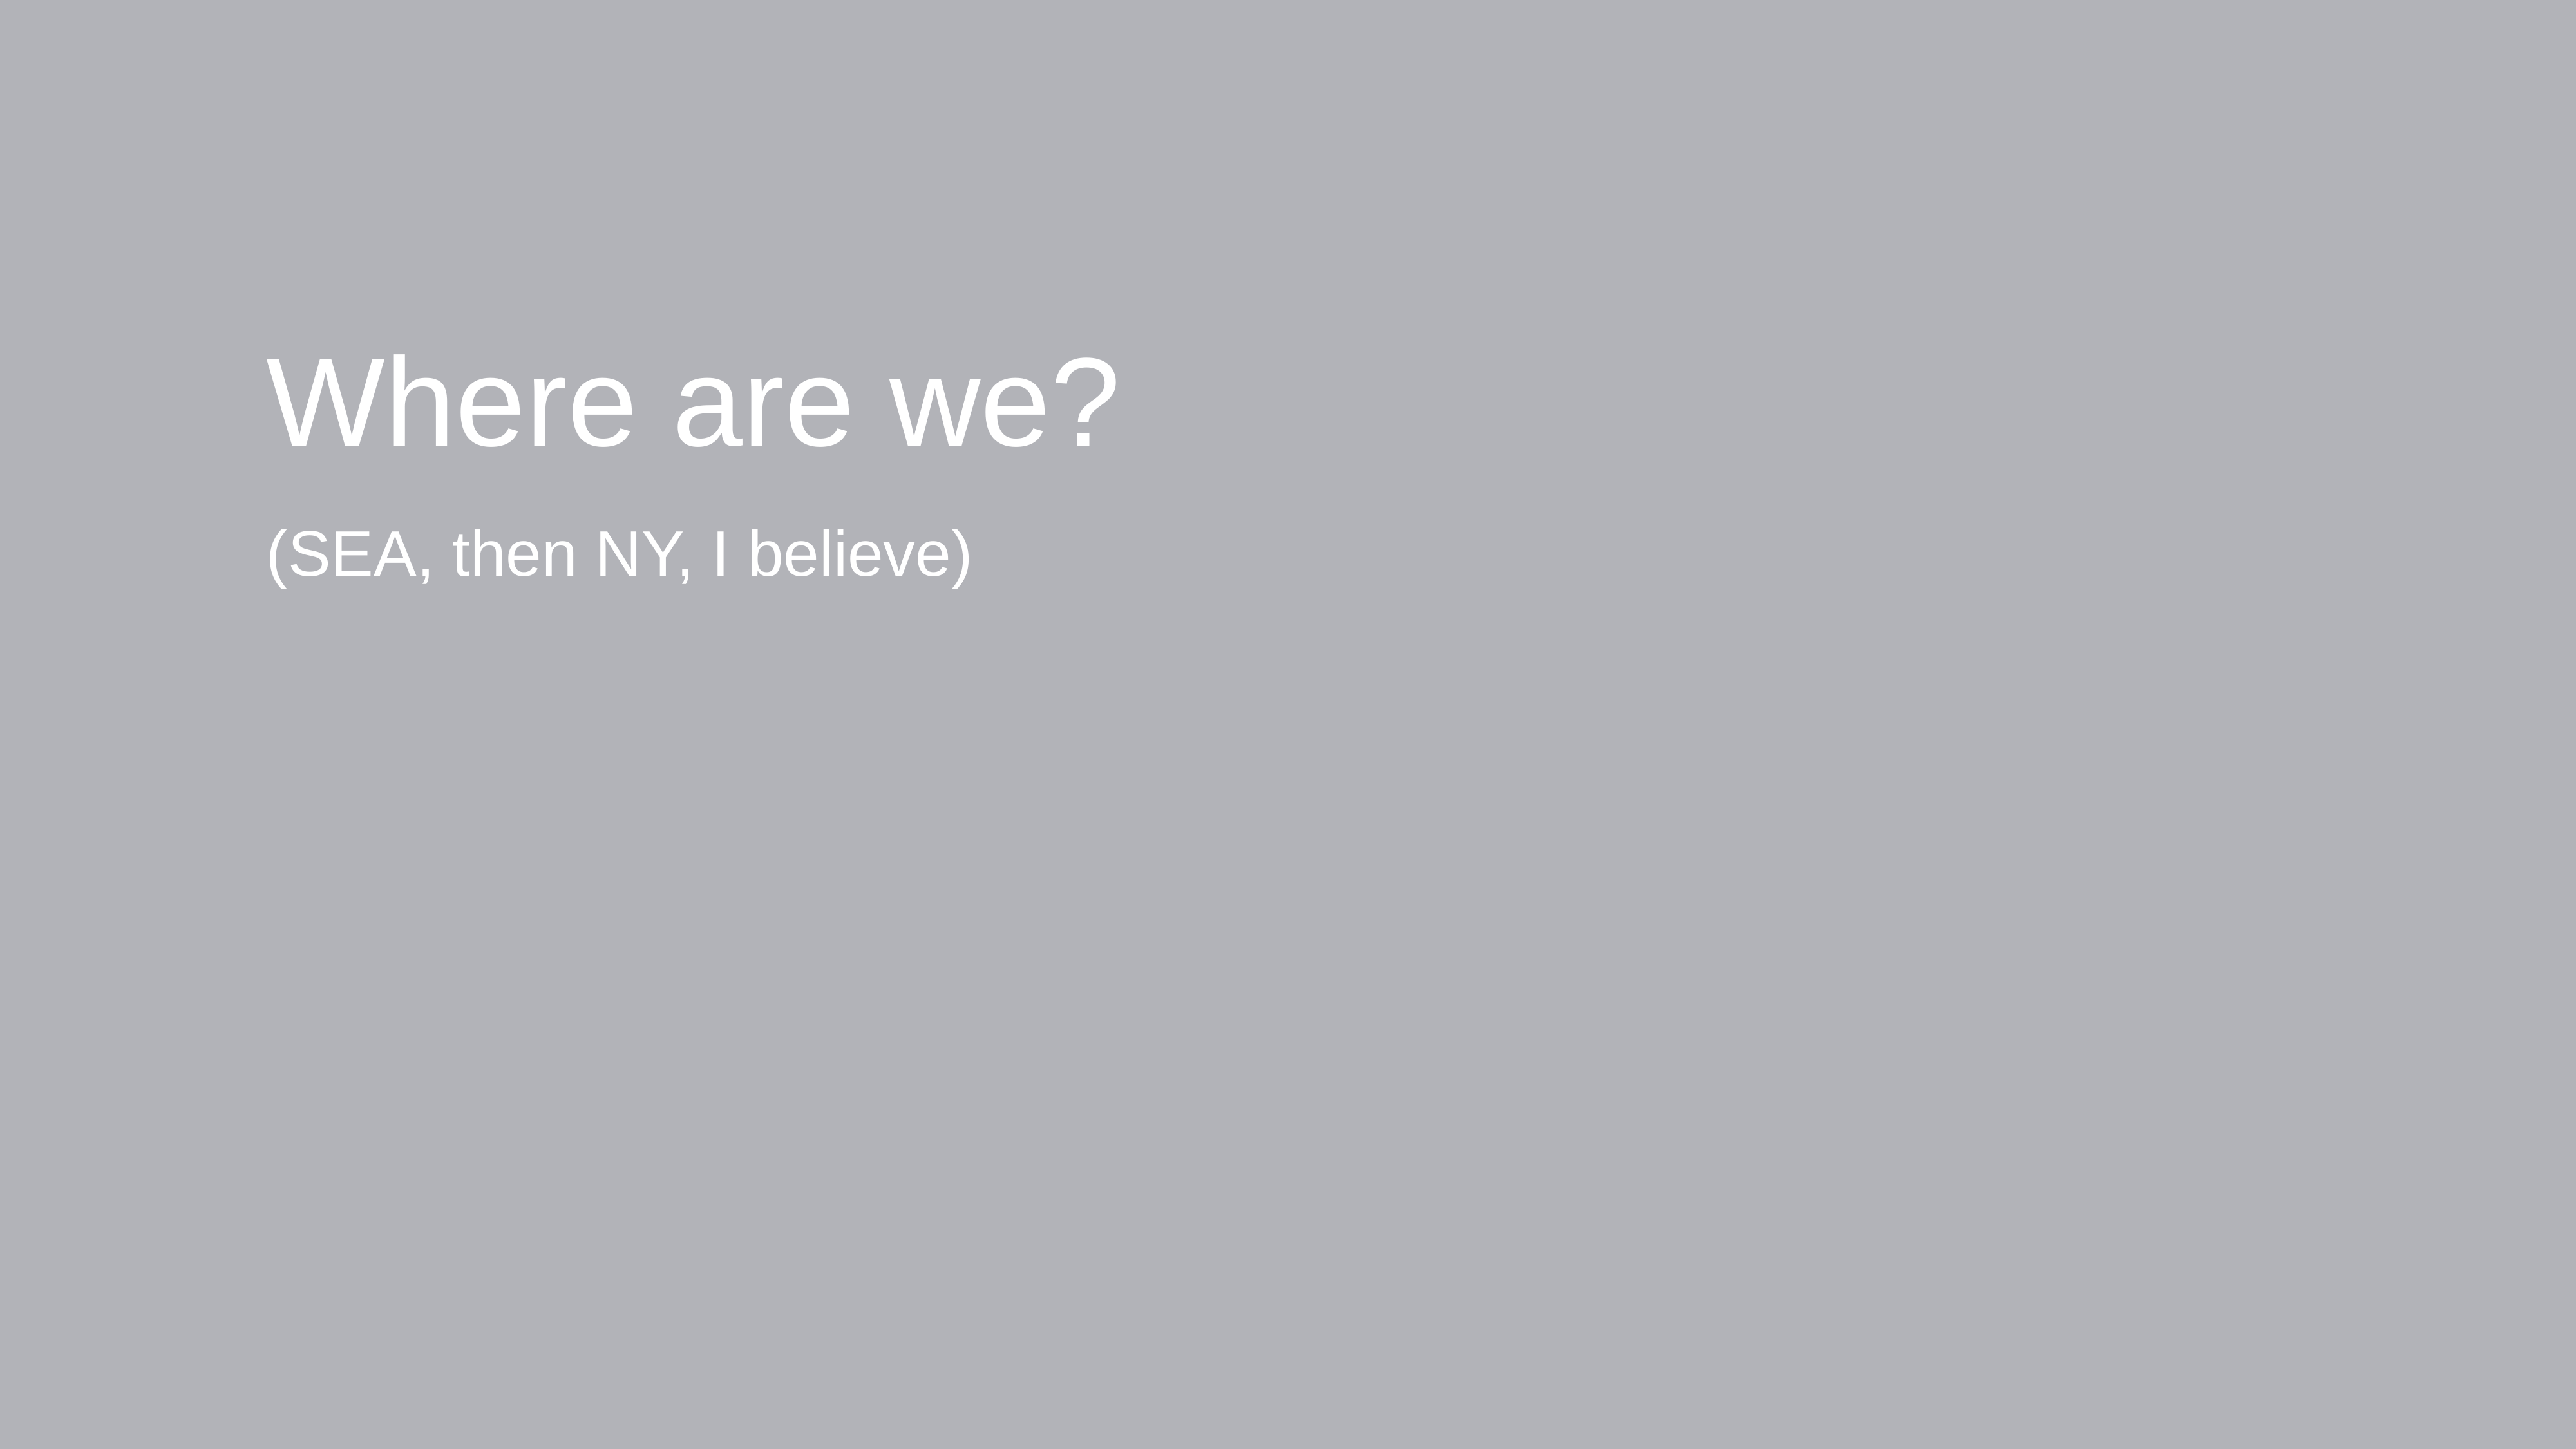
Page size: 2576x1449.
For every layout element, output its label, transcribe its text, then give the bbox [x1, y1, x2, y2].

title Where are we? (SEA, then NY, I believe) [258, 270, 2318, 597]
